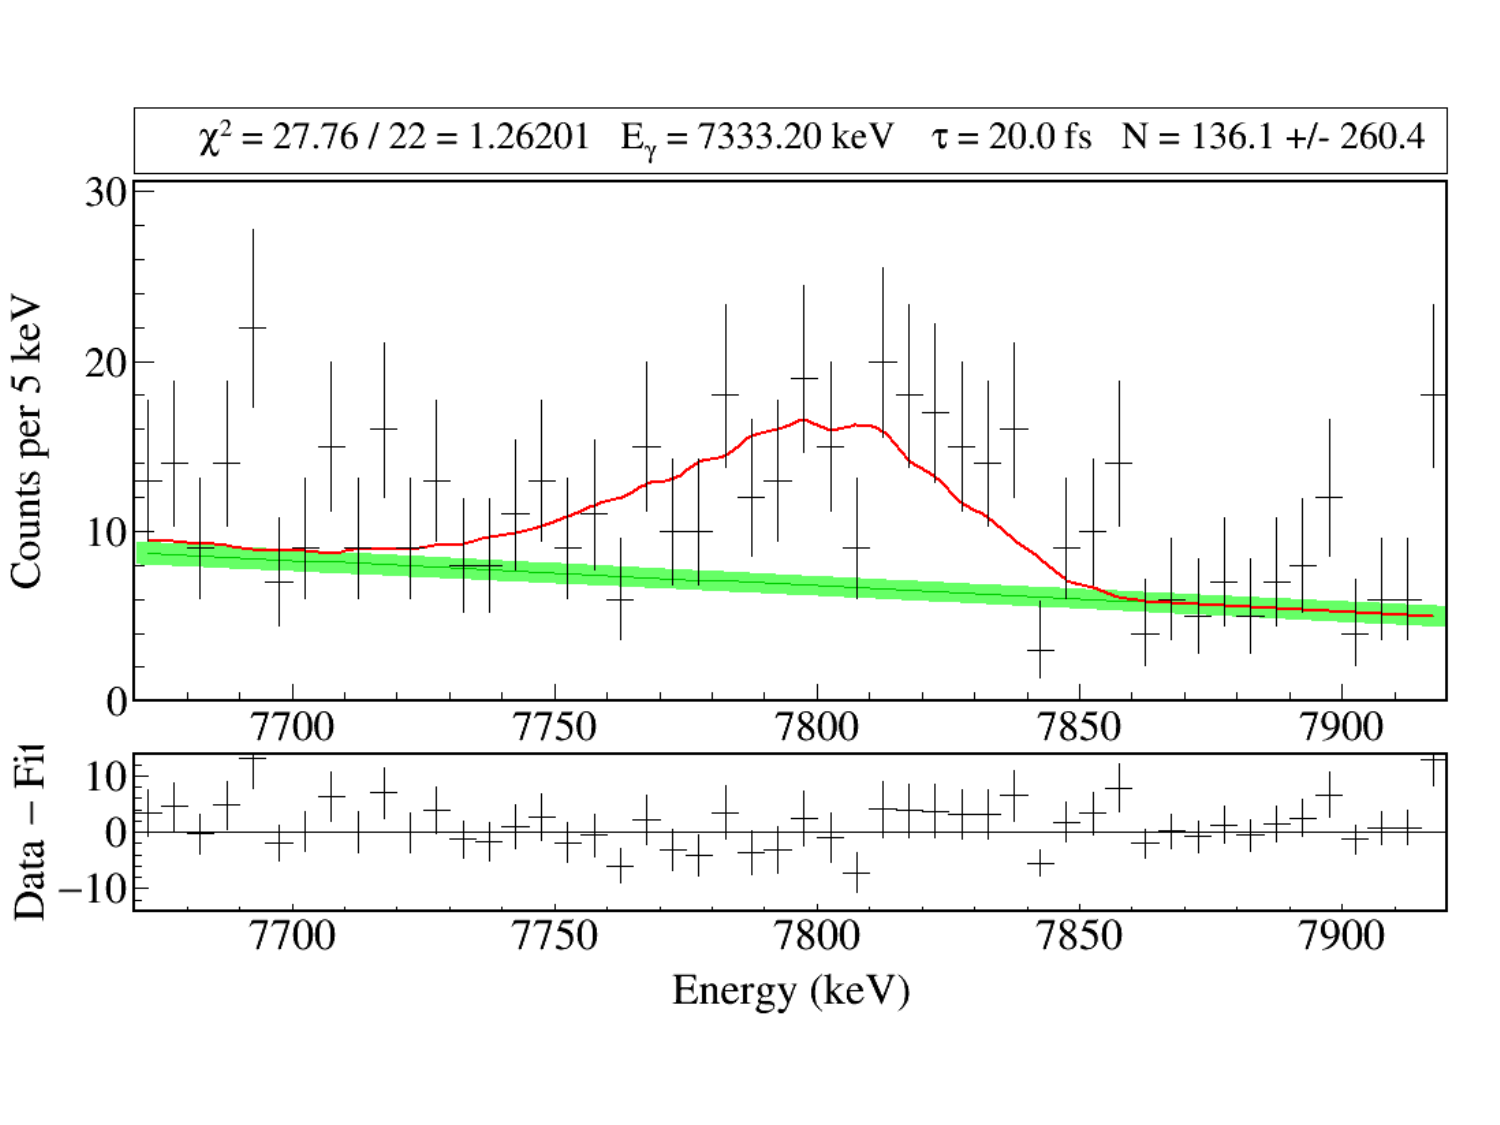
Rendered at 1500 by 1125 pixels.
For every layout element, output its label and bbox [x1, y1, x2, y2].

picture [0, 102, 1500, 1023]
